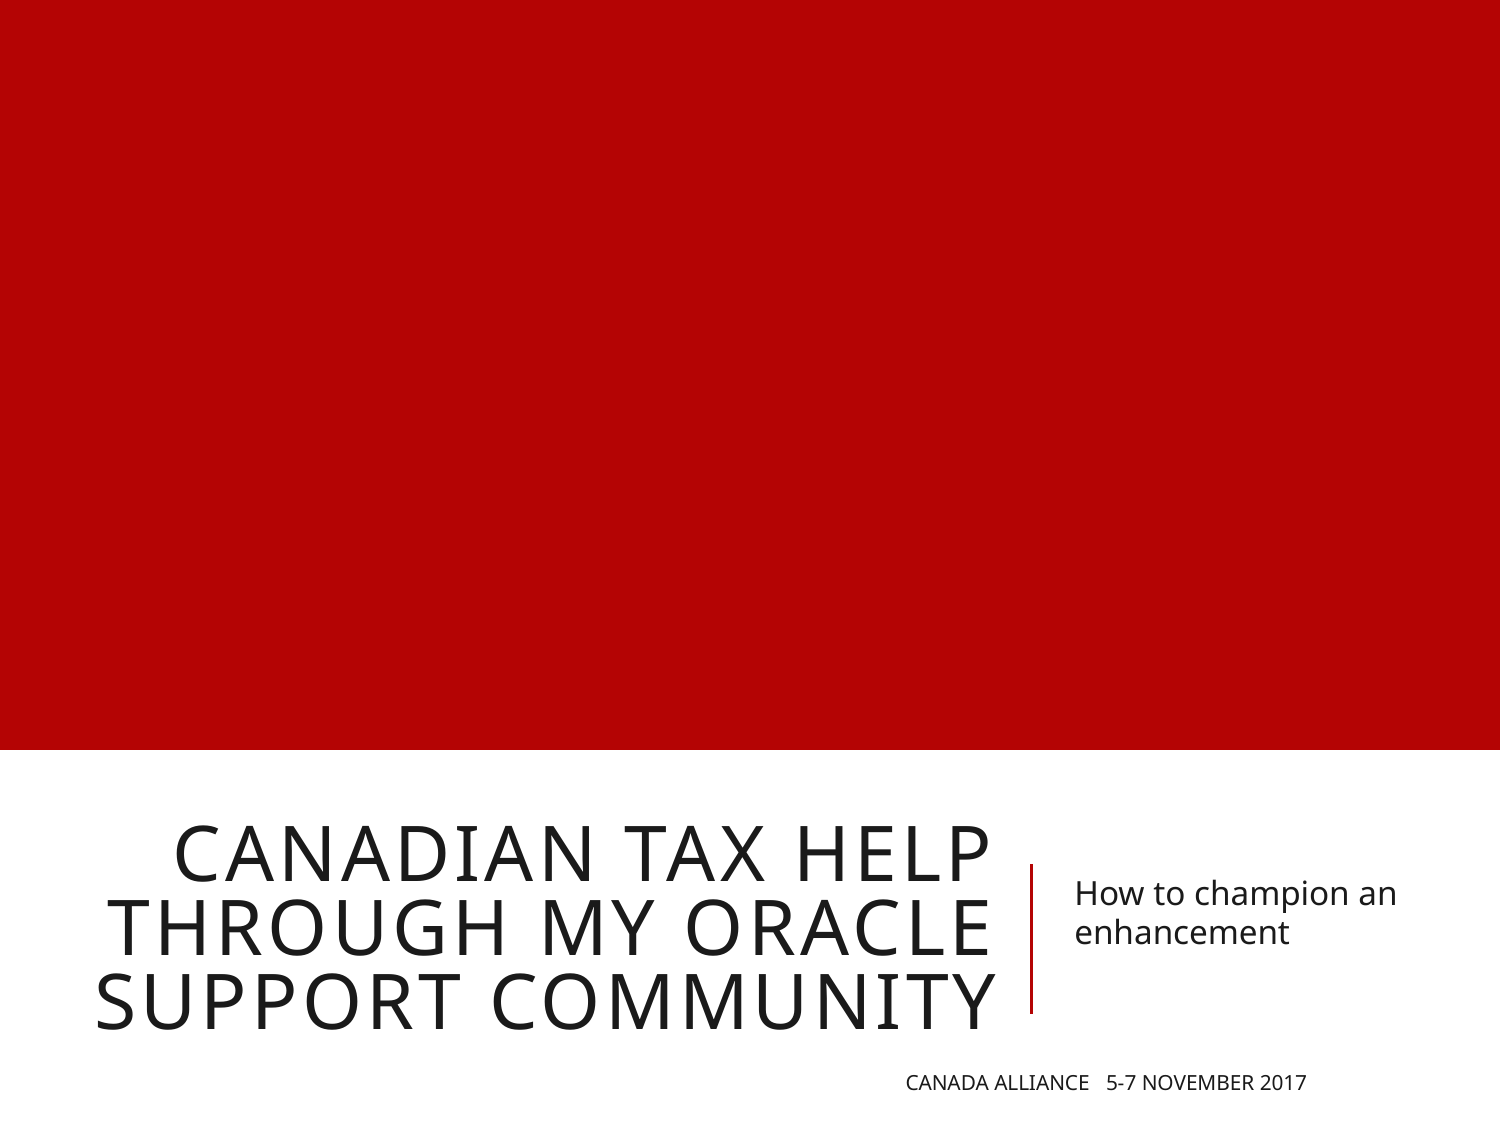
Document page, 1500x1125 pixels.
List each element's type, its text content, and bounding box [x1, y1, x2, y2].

title Canadian Tax Help Through My Oracle Support Community [56, 813, 1013, 1054]
footer Canada Alliance 5-7 November 2017 [595, 1061, 1322, 1107]
subtitle How to champion an enhancement [1059, 813, 1454, 1054]
